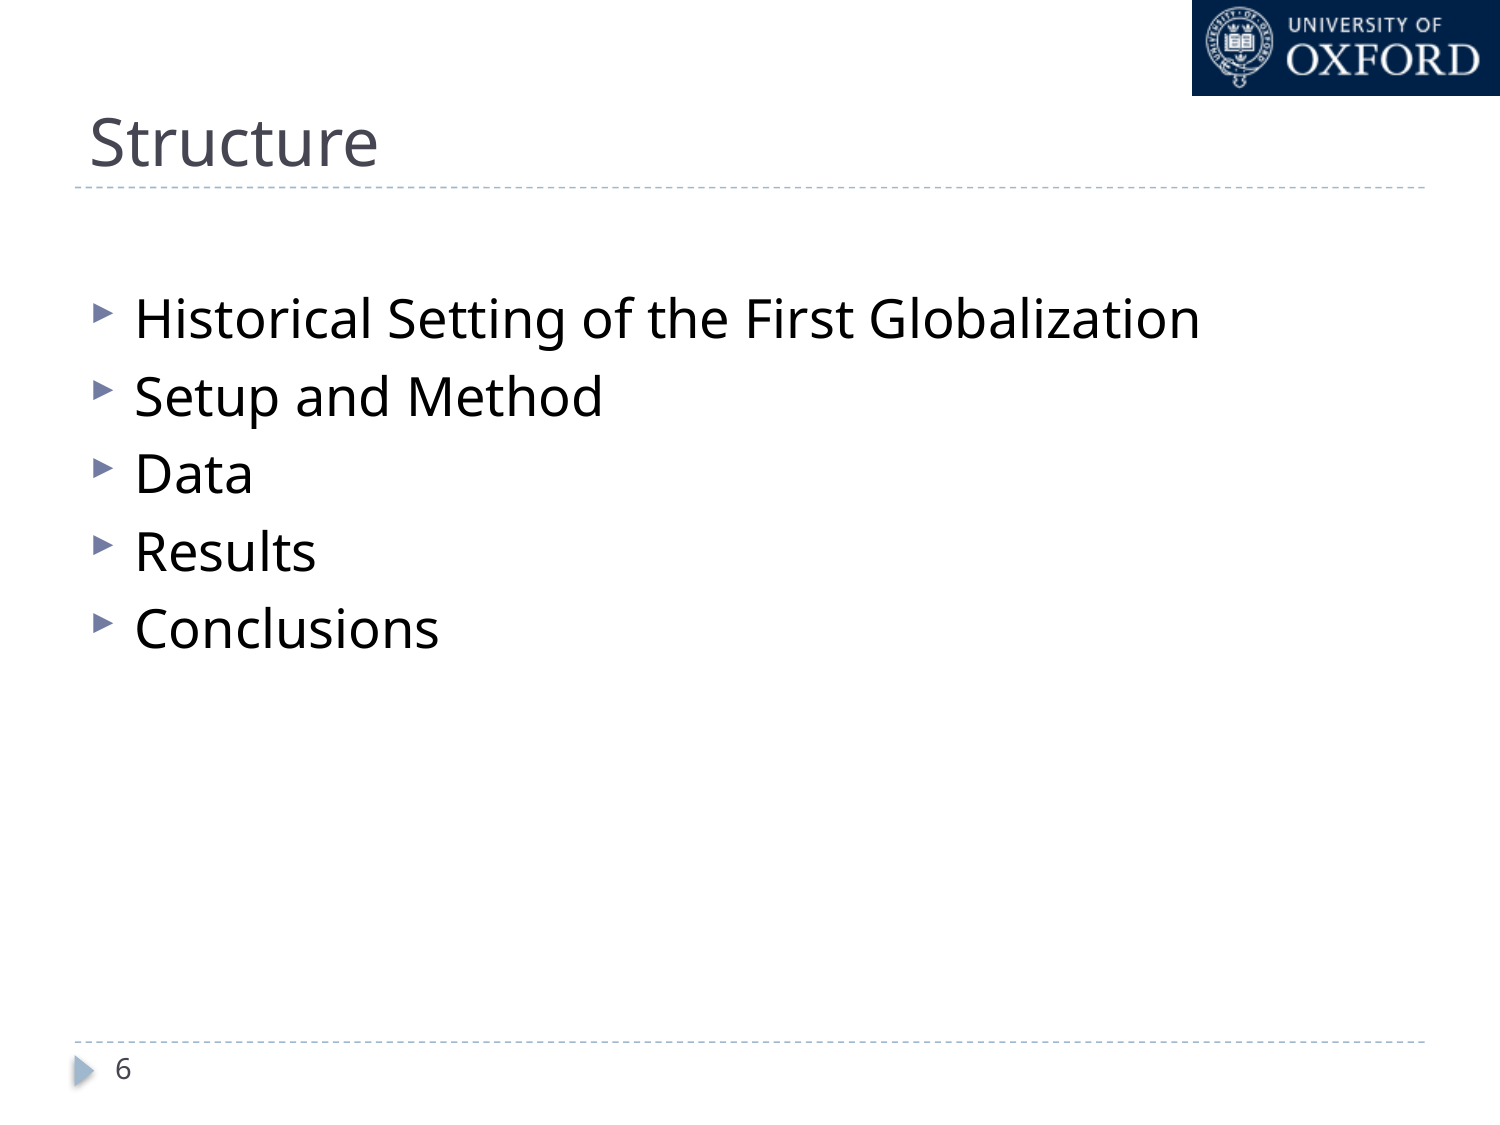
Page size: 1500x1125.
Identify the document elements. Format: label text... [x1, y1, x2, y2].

title Structure [75, 24, 1188, 188]
slide_number 6 [100, 1042, 426, 1103]
picture [1192, 0, 1500, 96]
list Historical Setting of the First Globalization Setup and Method Data Results Conclusions [75, 200, 1425, 1010]
